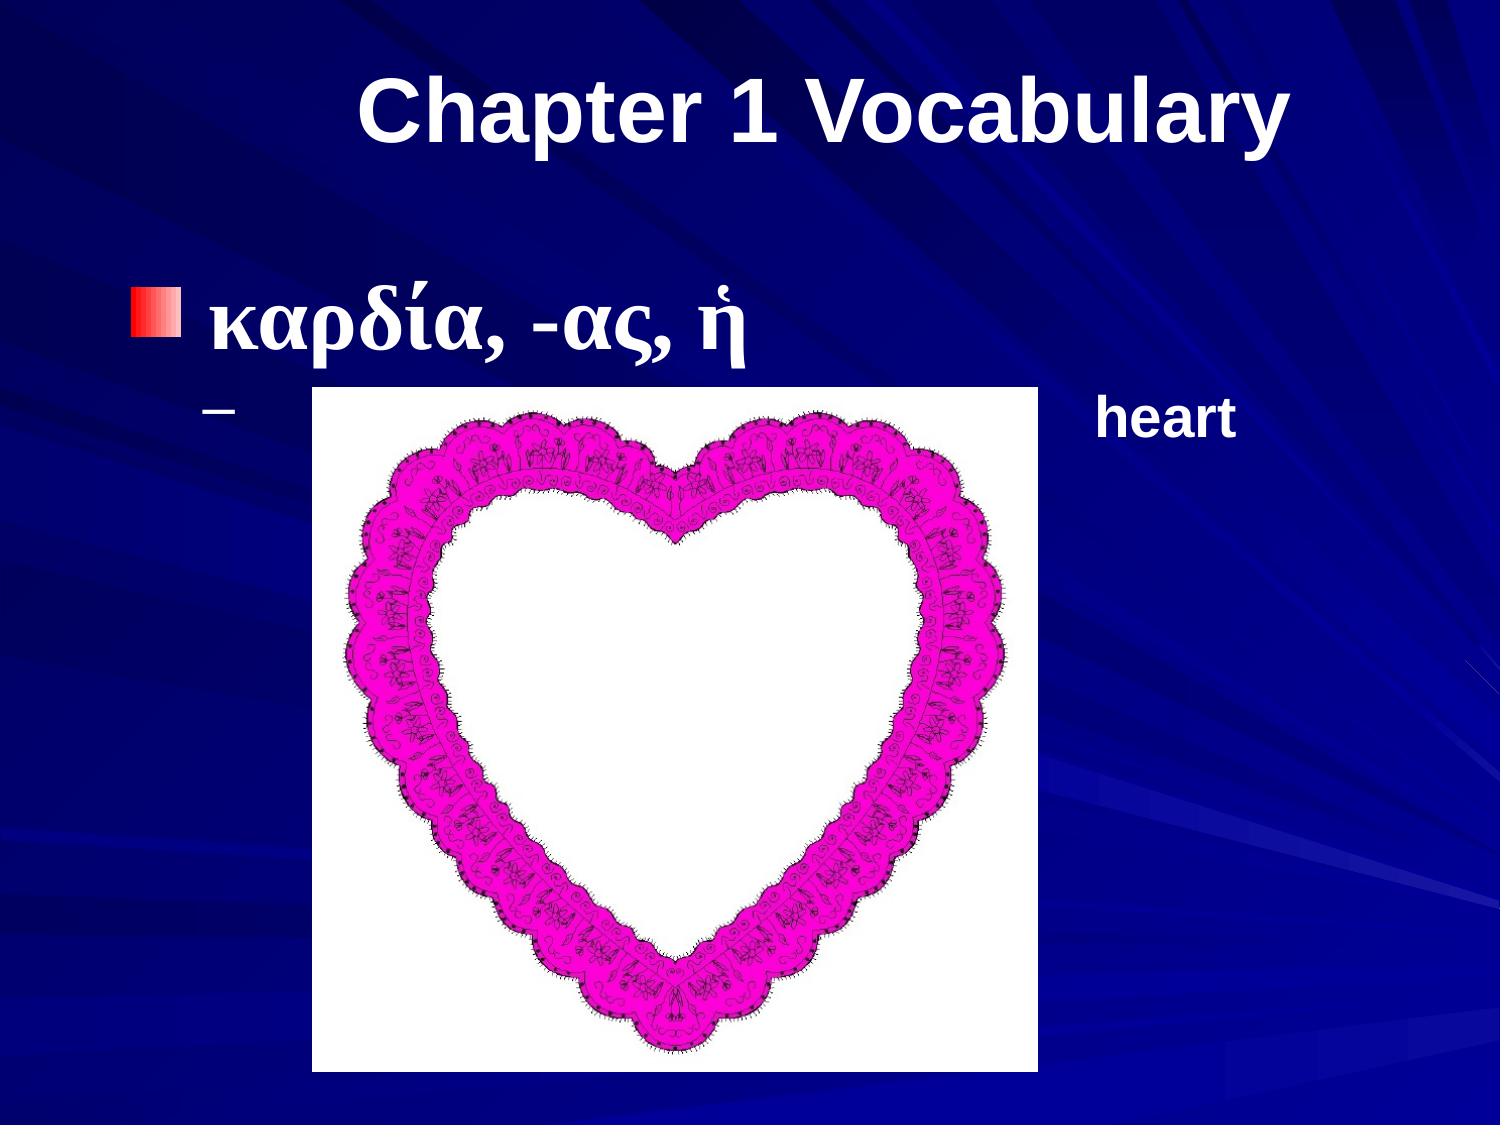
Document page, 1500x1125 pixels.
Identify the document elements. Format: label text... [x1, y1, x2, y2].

picture [312, 387, 1038, 1072]
list καρδία, -ας, ἡ heart [112, 249, 1388, 926]
picture [127, 283, 186, 342]
title Chapter 1 Vocabulary [187, 12, 1463, 201]
